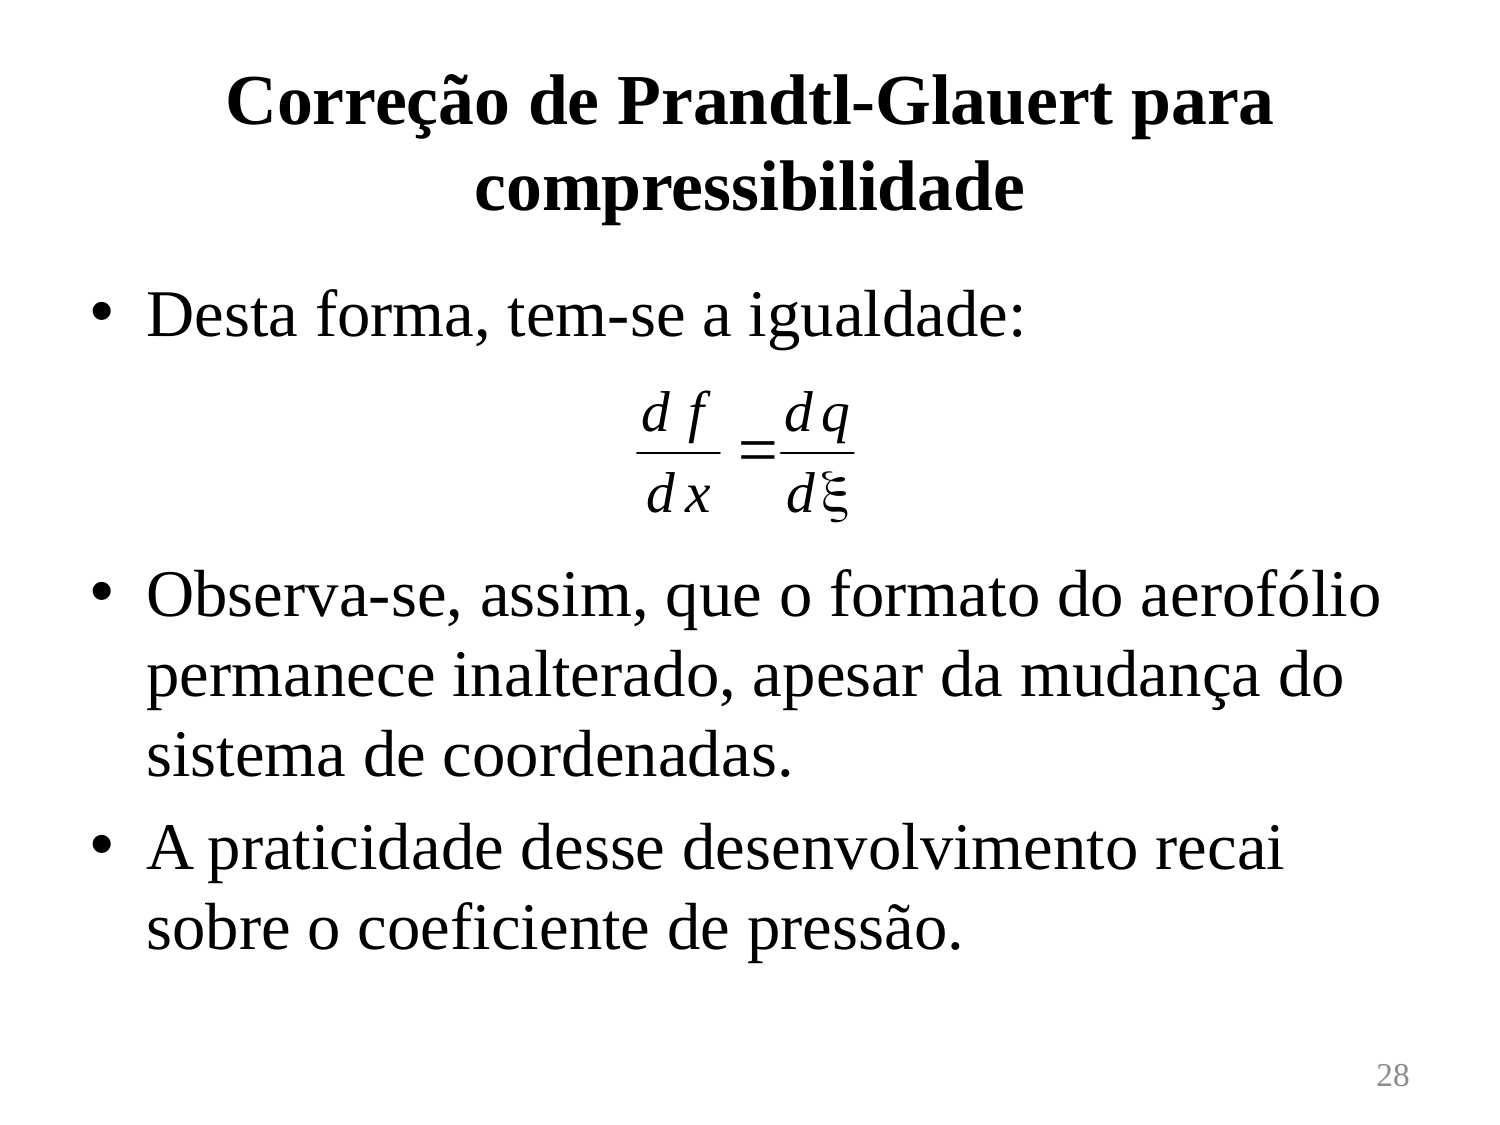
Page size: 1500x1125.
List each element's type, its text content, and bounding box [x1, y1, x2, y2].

list Desta forma, tem-se a igualdade: Observa-se, assim, que o formato do aerofólio permanece inalterado, apesar da mudança do sistema de coordenadas. A praticidade desse desenvolvimento recai sobre o coeficiente de pressão. [75, 262, 1425, 1005]
title Correção de Prandtl-Glauert para compressibilidade [75, 45, 1425, 233]
slide_number 28 [1074, 1042, 1425, 1103]
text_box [627, 375, 868, 540]
